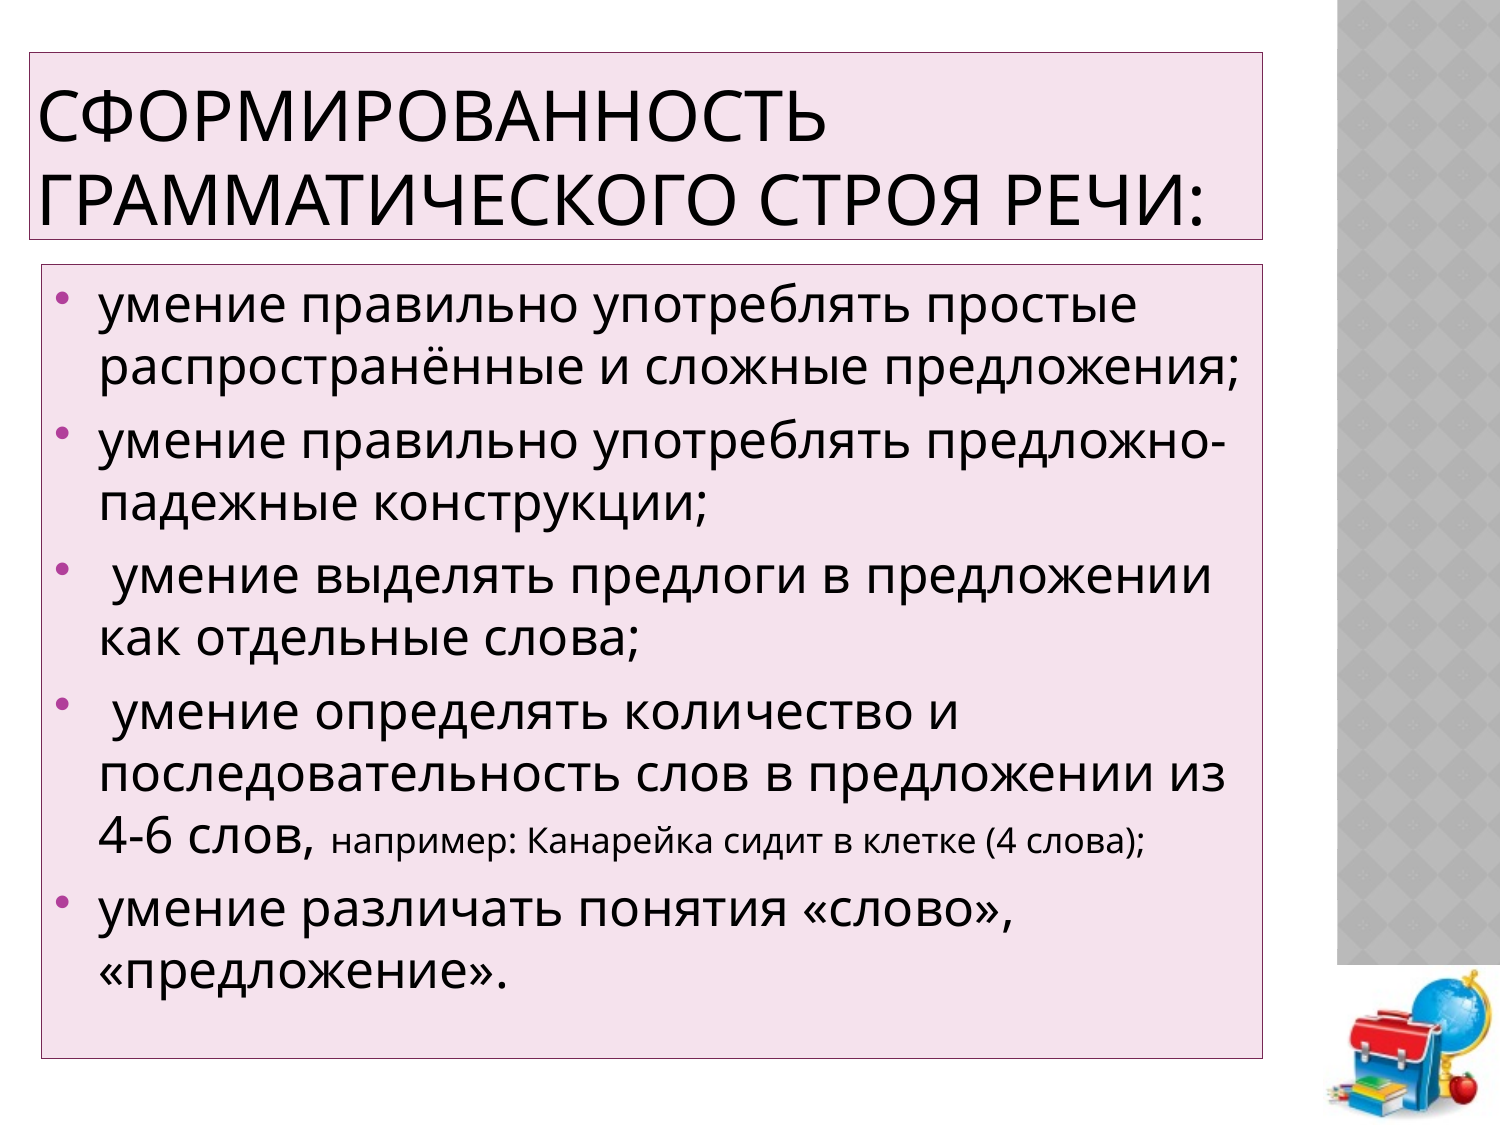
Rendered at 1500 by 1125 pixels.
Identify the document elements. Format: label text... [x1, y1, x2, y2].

list умение правильно употреблять простые распространённые и сложные предложения; умение правильно употреблять предложно-падежные конструкции; умение выделять предлоги в предложении как отдельные слова; умение определять количество и последовательность слов в предложении из 4-6 слов, например: Канарейка сидит в клетке (4 слова); умение различать понятия «слово», «предложение». [41, 264, 1263, 1059]
picture [1322, 964, 1500, 1125]
title Сформированность грамматического строя речи: [29, 52, 1263, 240]
